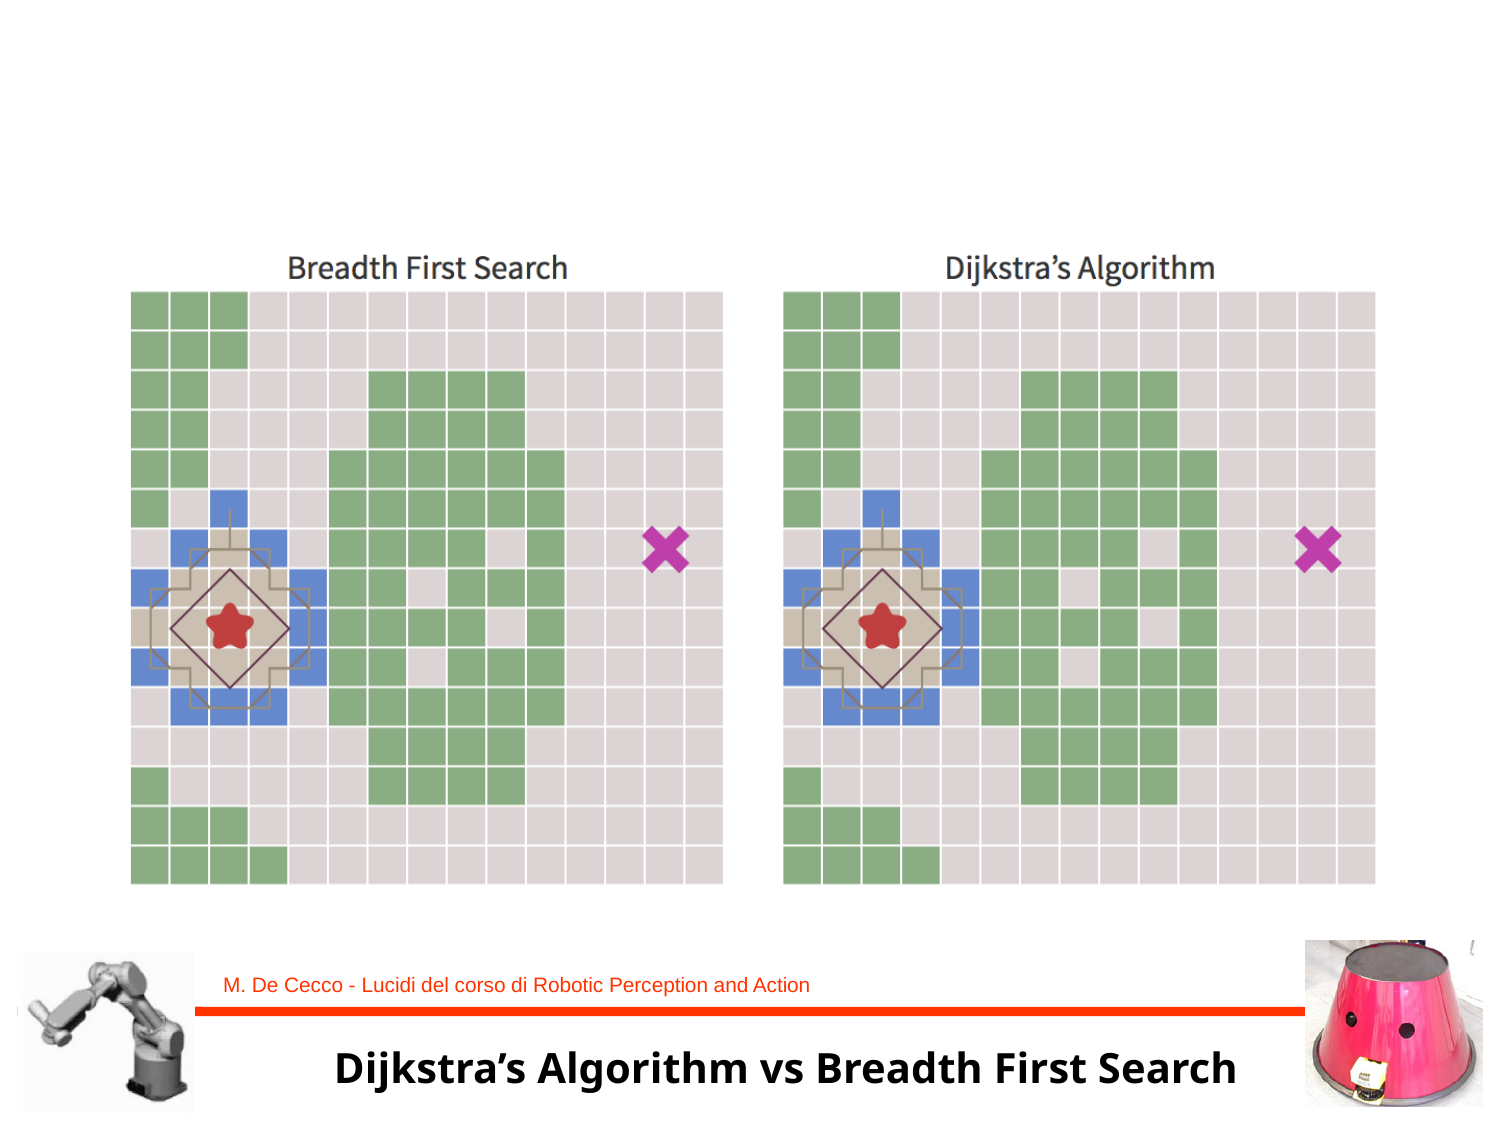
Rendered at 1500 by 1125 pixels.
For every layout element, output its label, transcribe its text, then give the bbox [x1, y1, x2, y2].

picture [107, 230, 1390, 892]
text_box Dijkstra’s Algorithm vs Breadth First Search [319, 1034, 1254, 1100]
picture [17, 952, 195, 1113]
picture [1305, 940, 1483, 1107]
